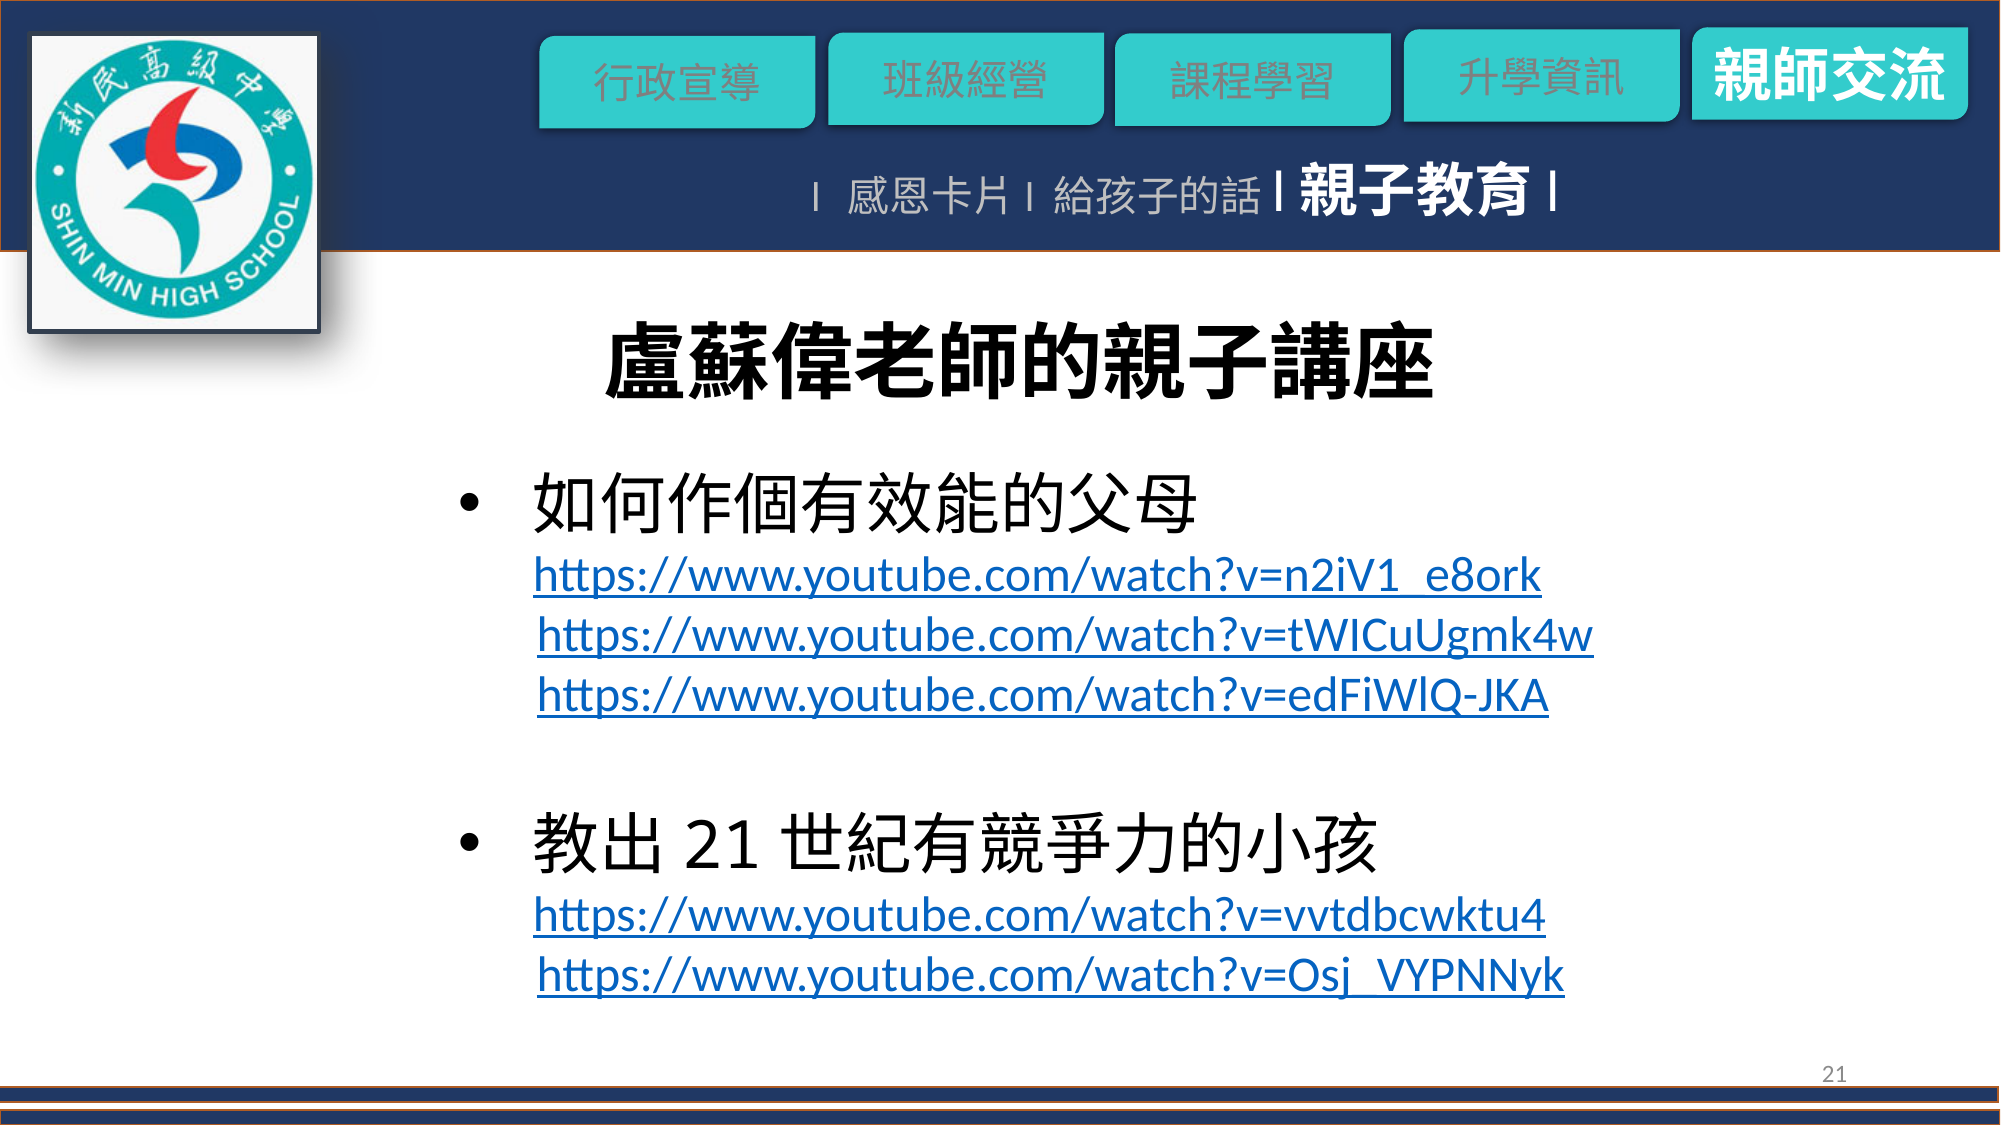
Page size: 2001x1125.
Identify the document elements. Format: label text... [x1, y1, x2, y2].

text_box 如何作個有效能的父母https://www.youtube.com/watch?v=n2iV1_e8ork https://www.youtube.com/watch?v=tWICuUgmk4w https://www.youtube.com/watch?v=edFiWlQ-JKA 教出21世紀有競爭力的小孩https://www.youtube.com/watch?v=vvtdbcwktu4 https://www.youtube.com/watch?v=Osj_VYPNNyk [443, 454, 1955, 1054]
picture [32, 36, 317, 329]
text_box 盧蘇偉老師的親子講座 [589, 301, 1522, 417]
slide_number 21 [1412, 1054, 1863, 1103]
text_box l 感恩卡片l 給孩子的話l親子教育l [796, 145, 1863, 231]
